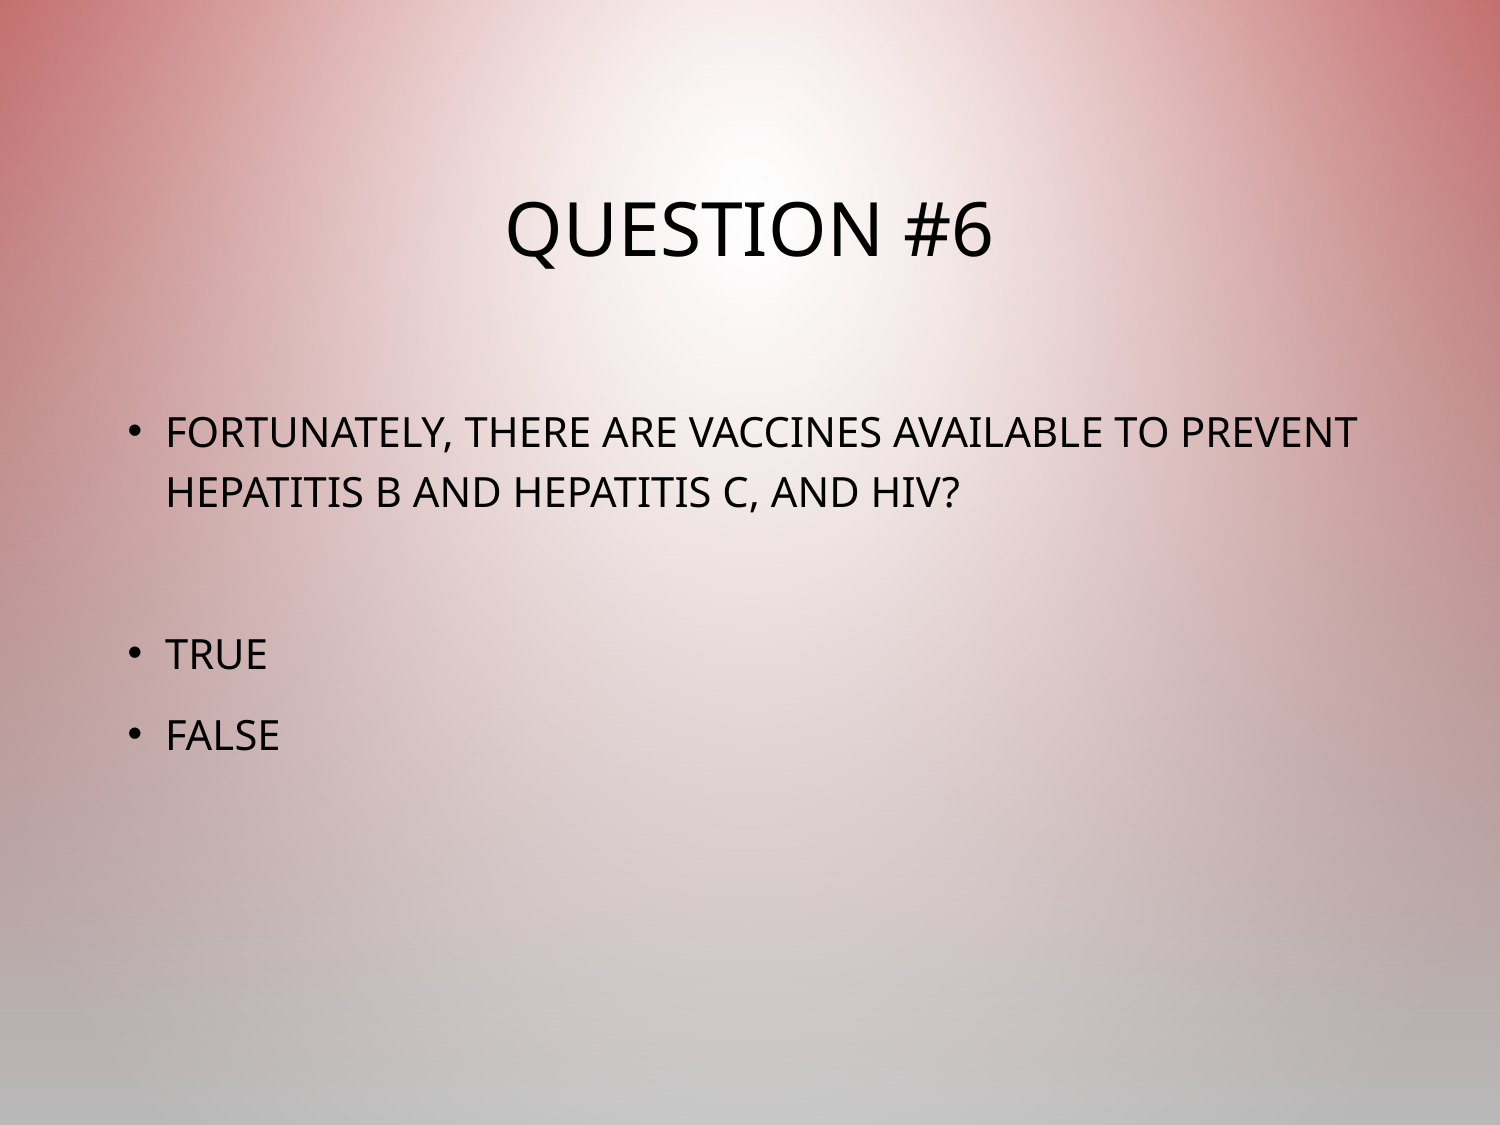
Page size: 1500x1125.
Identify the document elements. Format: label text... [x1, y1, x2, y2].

picture [0, 0, 1500, 1125]
list Fortunately, there are vaccines available to prevent hepatitis B and hepatitis C, and HIV? True False [112, 388, 1388, 950]
title Question #6 [112, 101, 1388, 364]
